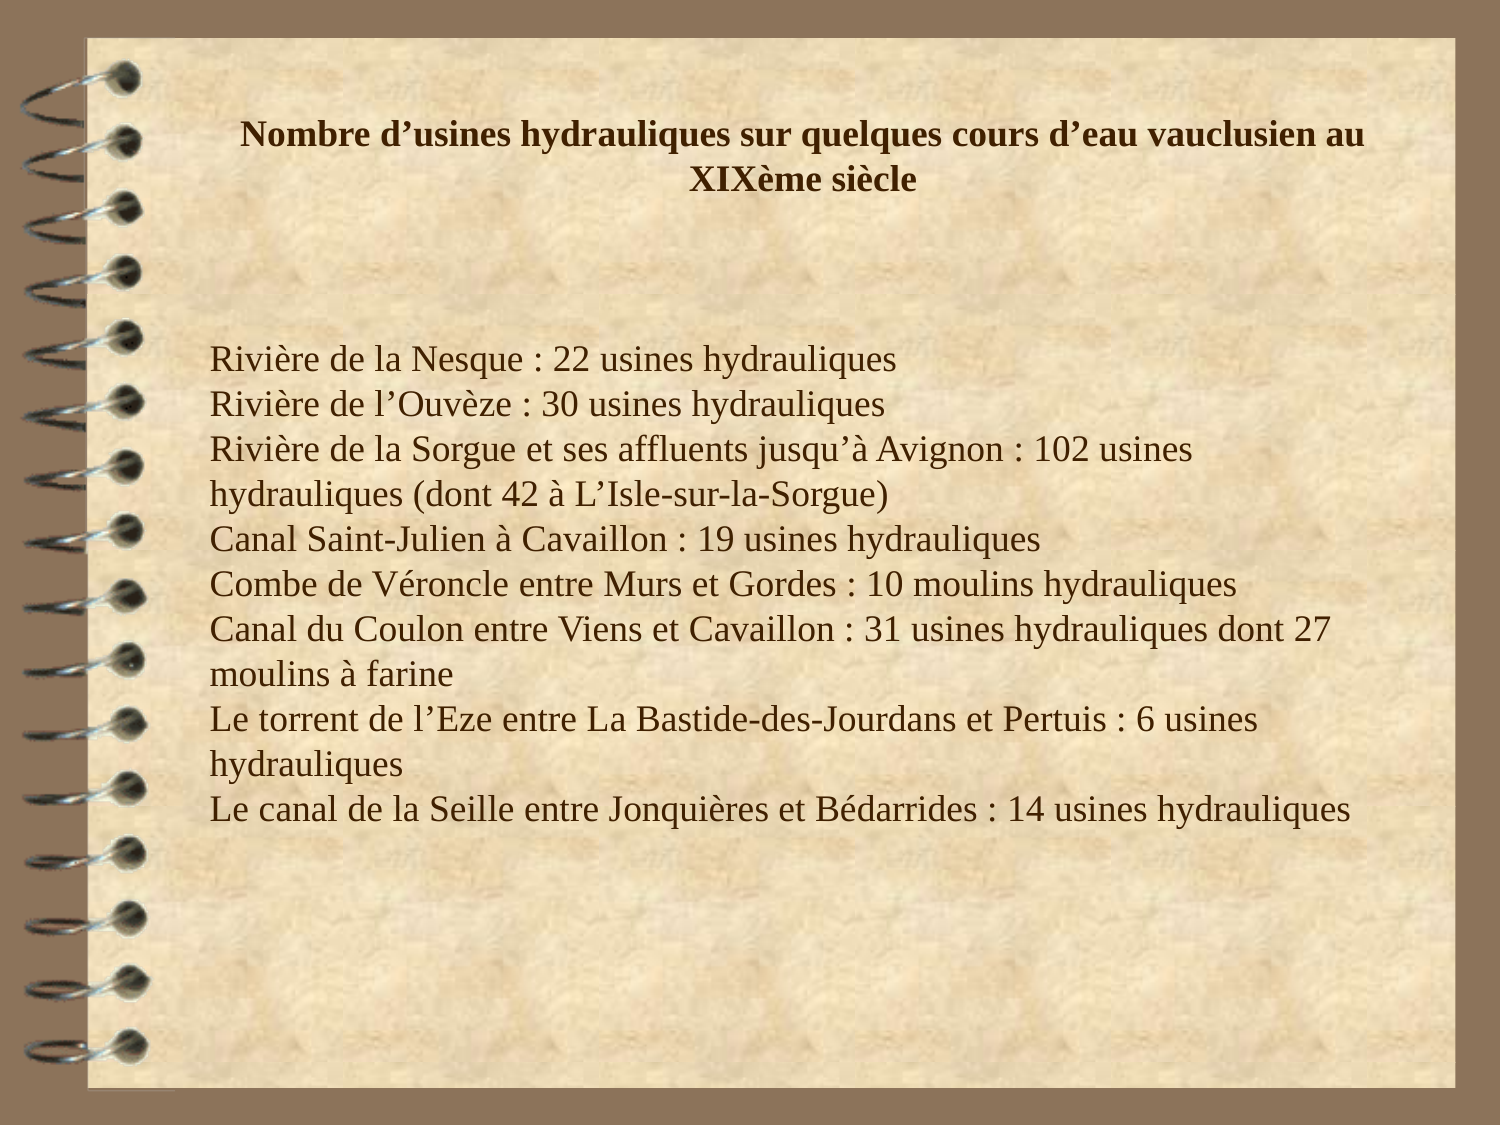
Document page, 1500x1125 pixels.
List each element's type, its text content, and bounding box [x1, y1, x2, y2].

picture [0, 0, 1456, 1125]
text_box Nombre d’usines hydrauliques sur quelques cours d’eau vauclusien au XIXème siècle Rivière de la Nesque : 22 usines hydrauliques Rivière de l’Ouvèze : 30 usines hydrauliques Rivière de la Sorgue et ses affluents jusqu’à Avignon : 102 usines hydrauliques (dont 42 à L’Isle-sur-la-Sorgue) Canal Saint-Julien à Cavaillon : 19 usines hydrauliques Combe de Véroncle entre Murs et Gordes : 10 moulins hydrauliques Canal du Coulon entre Viens et Cavaillon : 31 usines hydrauliques dont 27 moulins à farine Le torrent de l’Eze entre La Bastide-des-Jourdans et Pertuis : 6 usines hydrauliques Le canal de la Seille entre Jonquières et Bédarrides : 14 usines hydrauliques [194, 101, 1412, 882]
